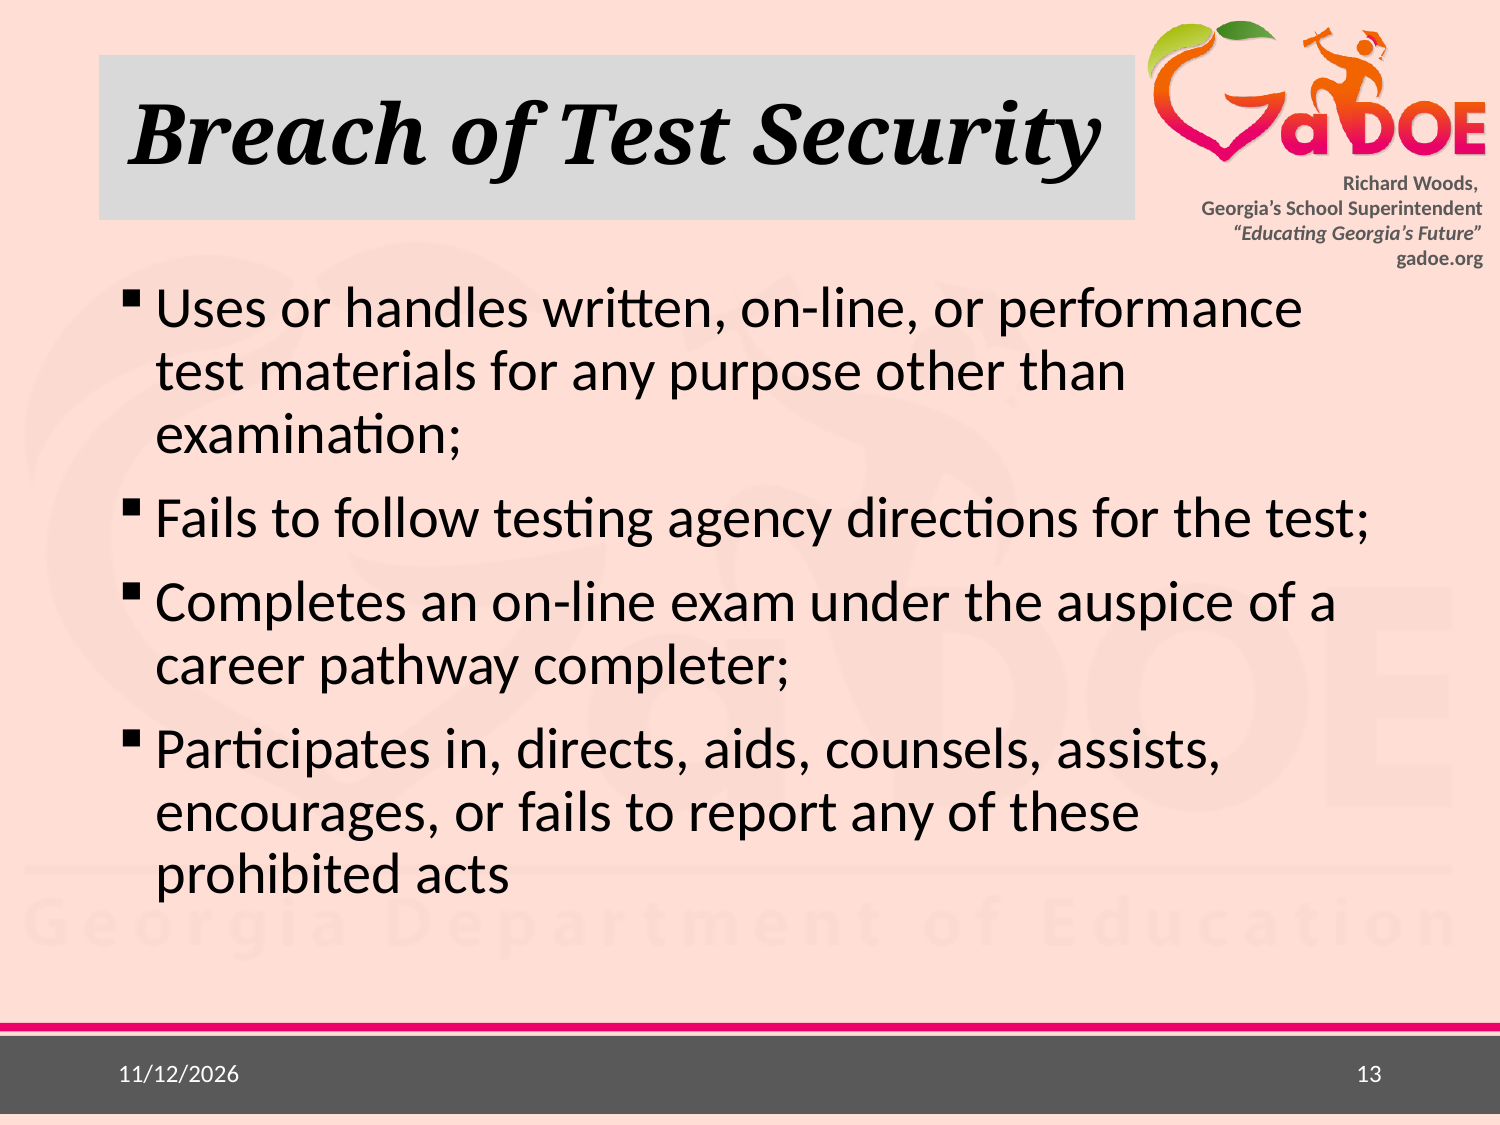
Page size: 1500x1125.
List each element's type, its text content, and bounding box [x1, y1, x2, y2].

list Uses or handles written, on-line, or performance test materials for any purpose other than examination; Fails to follow testing agency directions for the test; Completes an on-line exam under the auspice of a career pathway completer; Participates in, directs, aids, counsels, assists, encourages, or fails to report any of these prohibited acts [103, 270, 1397, 1004]
picture [19, 235, 1473, 980]
title Breach of Test Security [99, 54, 1136, 220]
picture [1135, 8, 1499, 164]
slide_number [103, 1042, 441, 1103]
slide_number 13 [1059, 1042, 1397, 1103]
